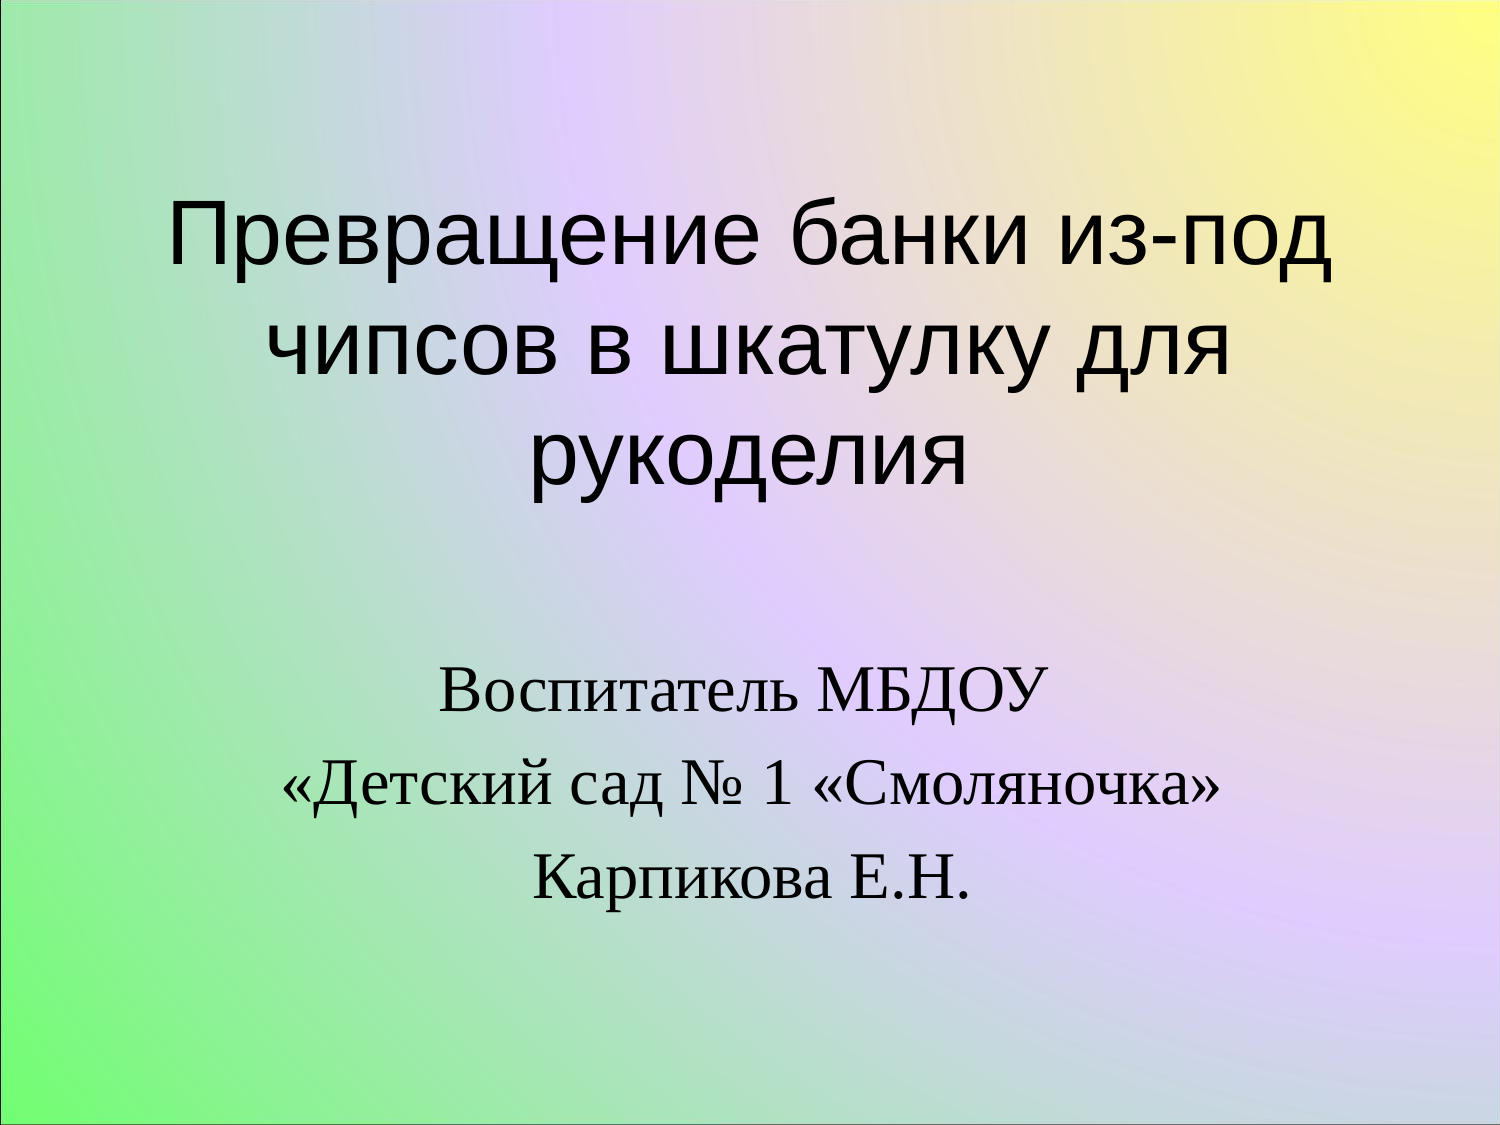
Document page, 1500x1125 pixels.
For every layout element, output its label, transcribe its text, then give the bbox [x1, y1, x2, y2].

picture [0, 0, 1500, 1125]
title Превращение банки из-под чипсов в шкатулку для рукоделия [112, 160, 1388, 516]
subtitle Воспитатель МБДОУ «Детский сад № 1 «Смоляночка» Карпикова Е.Н. [123, 637, 1365, 918]
